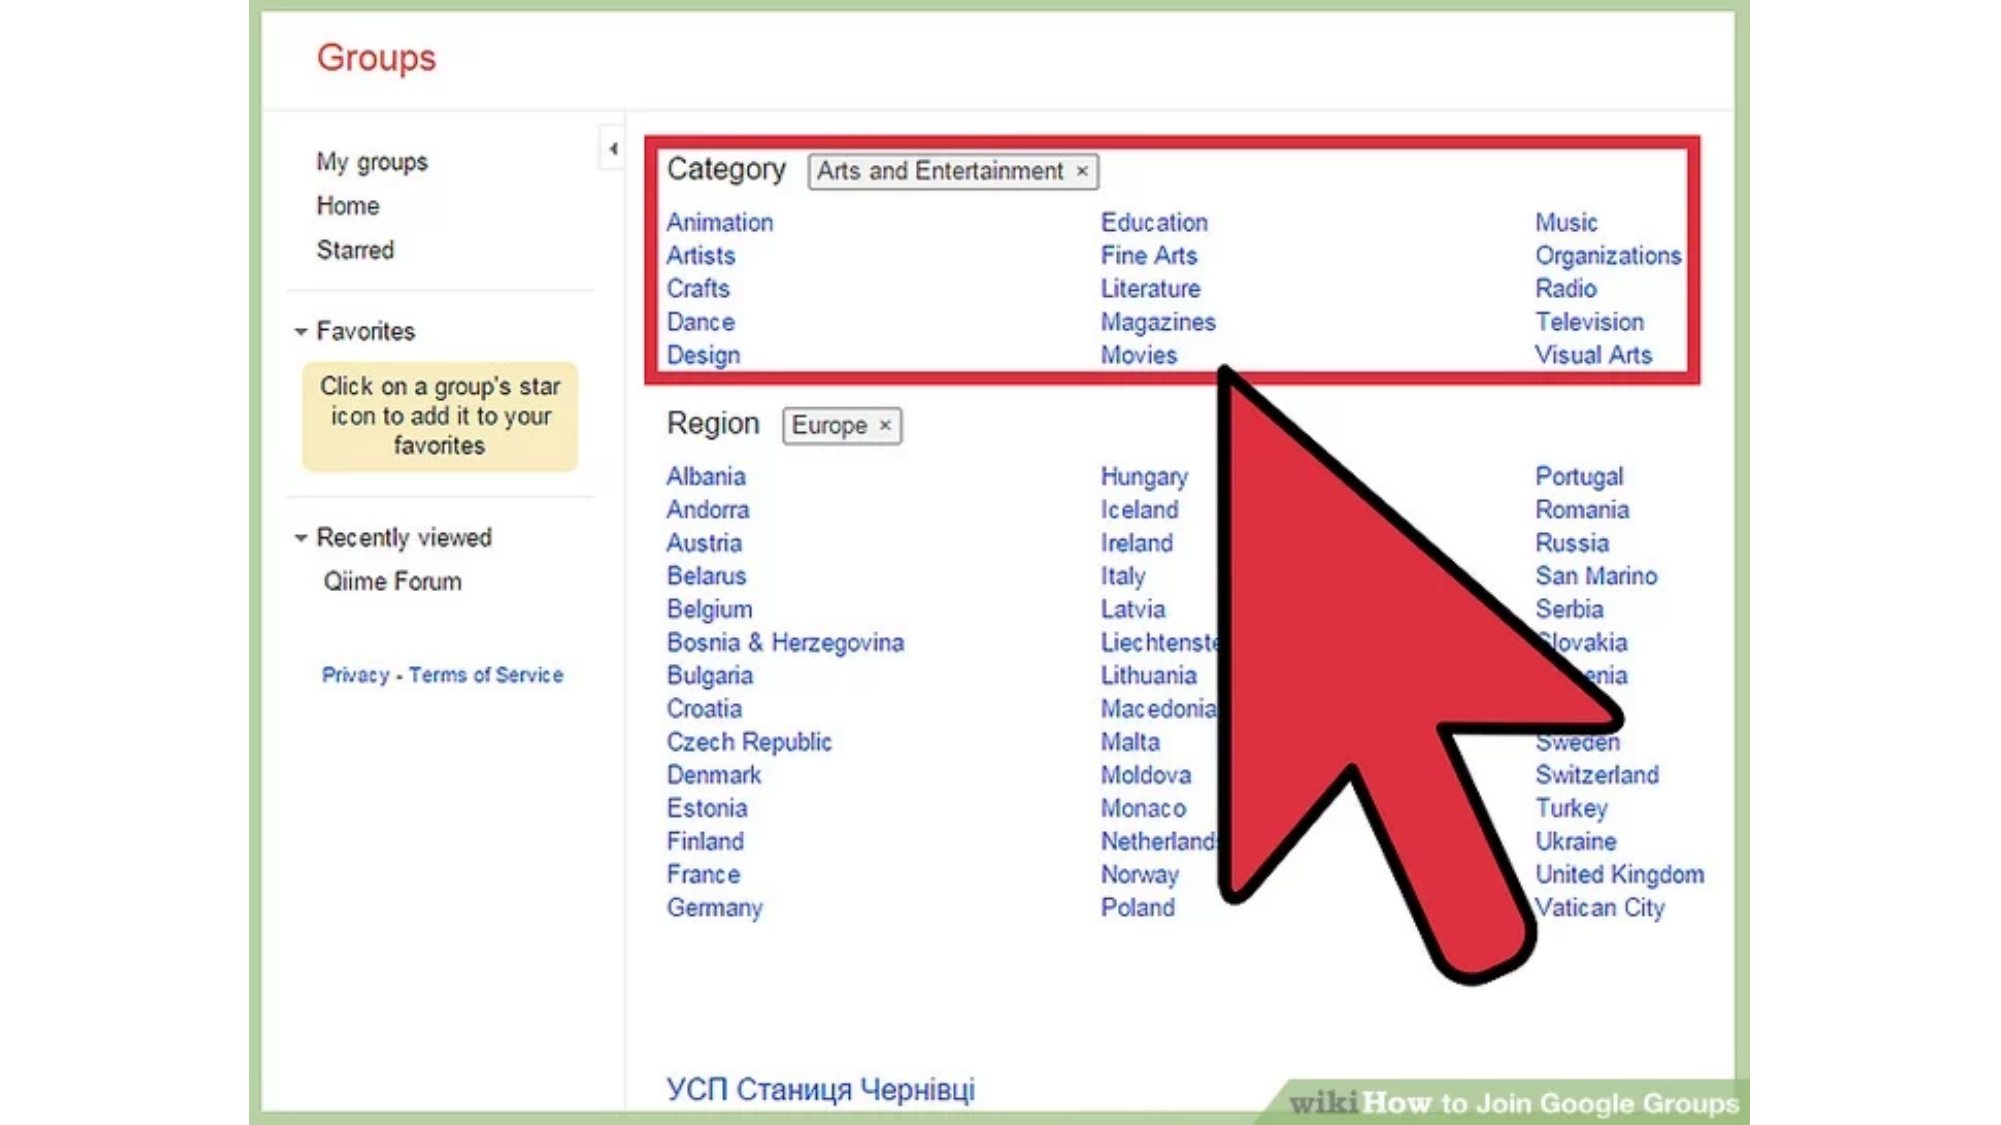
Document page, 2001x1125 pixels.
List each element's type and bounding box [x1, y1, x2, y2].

picture [249, 0, 1750, 1125]
